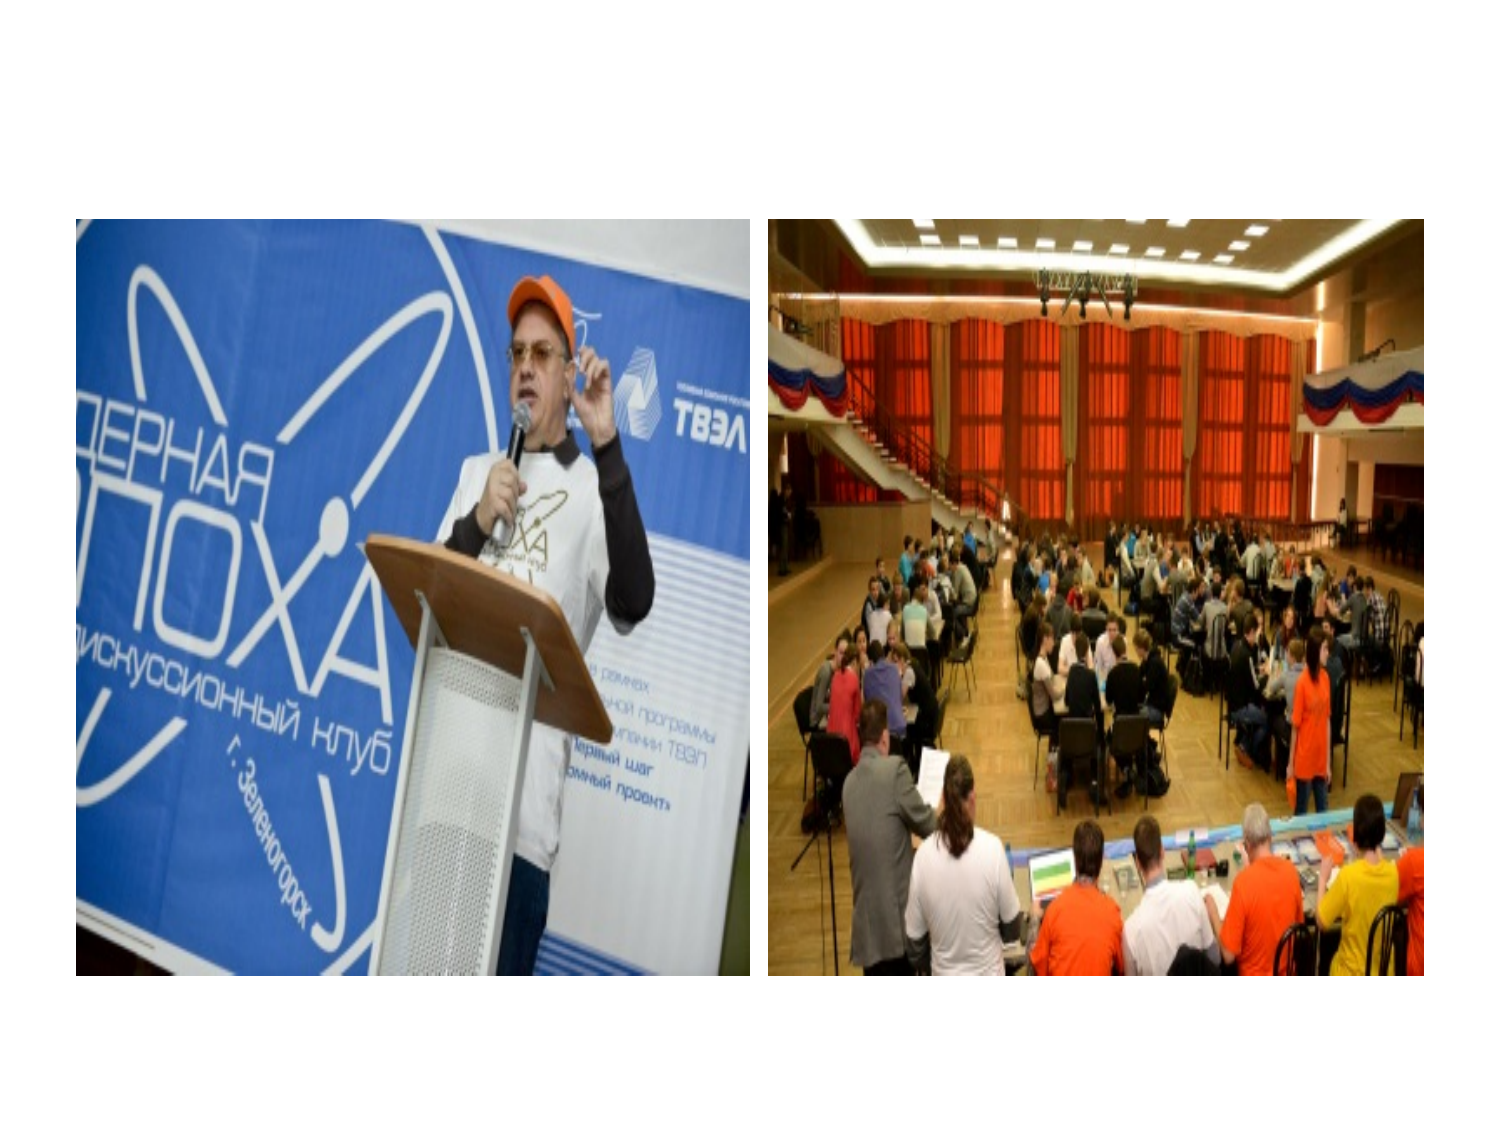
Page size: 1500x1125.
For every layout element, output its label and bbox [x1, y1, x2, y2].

list [76, 219, 751, 977]
list [768, 219, 1424, 977]
